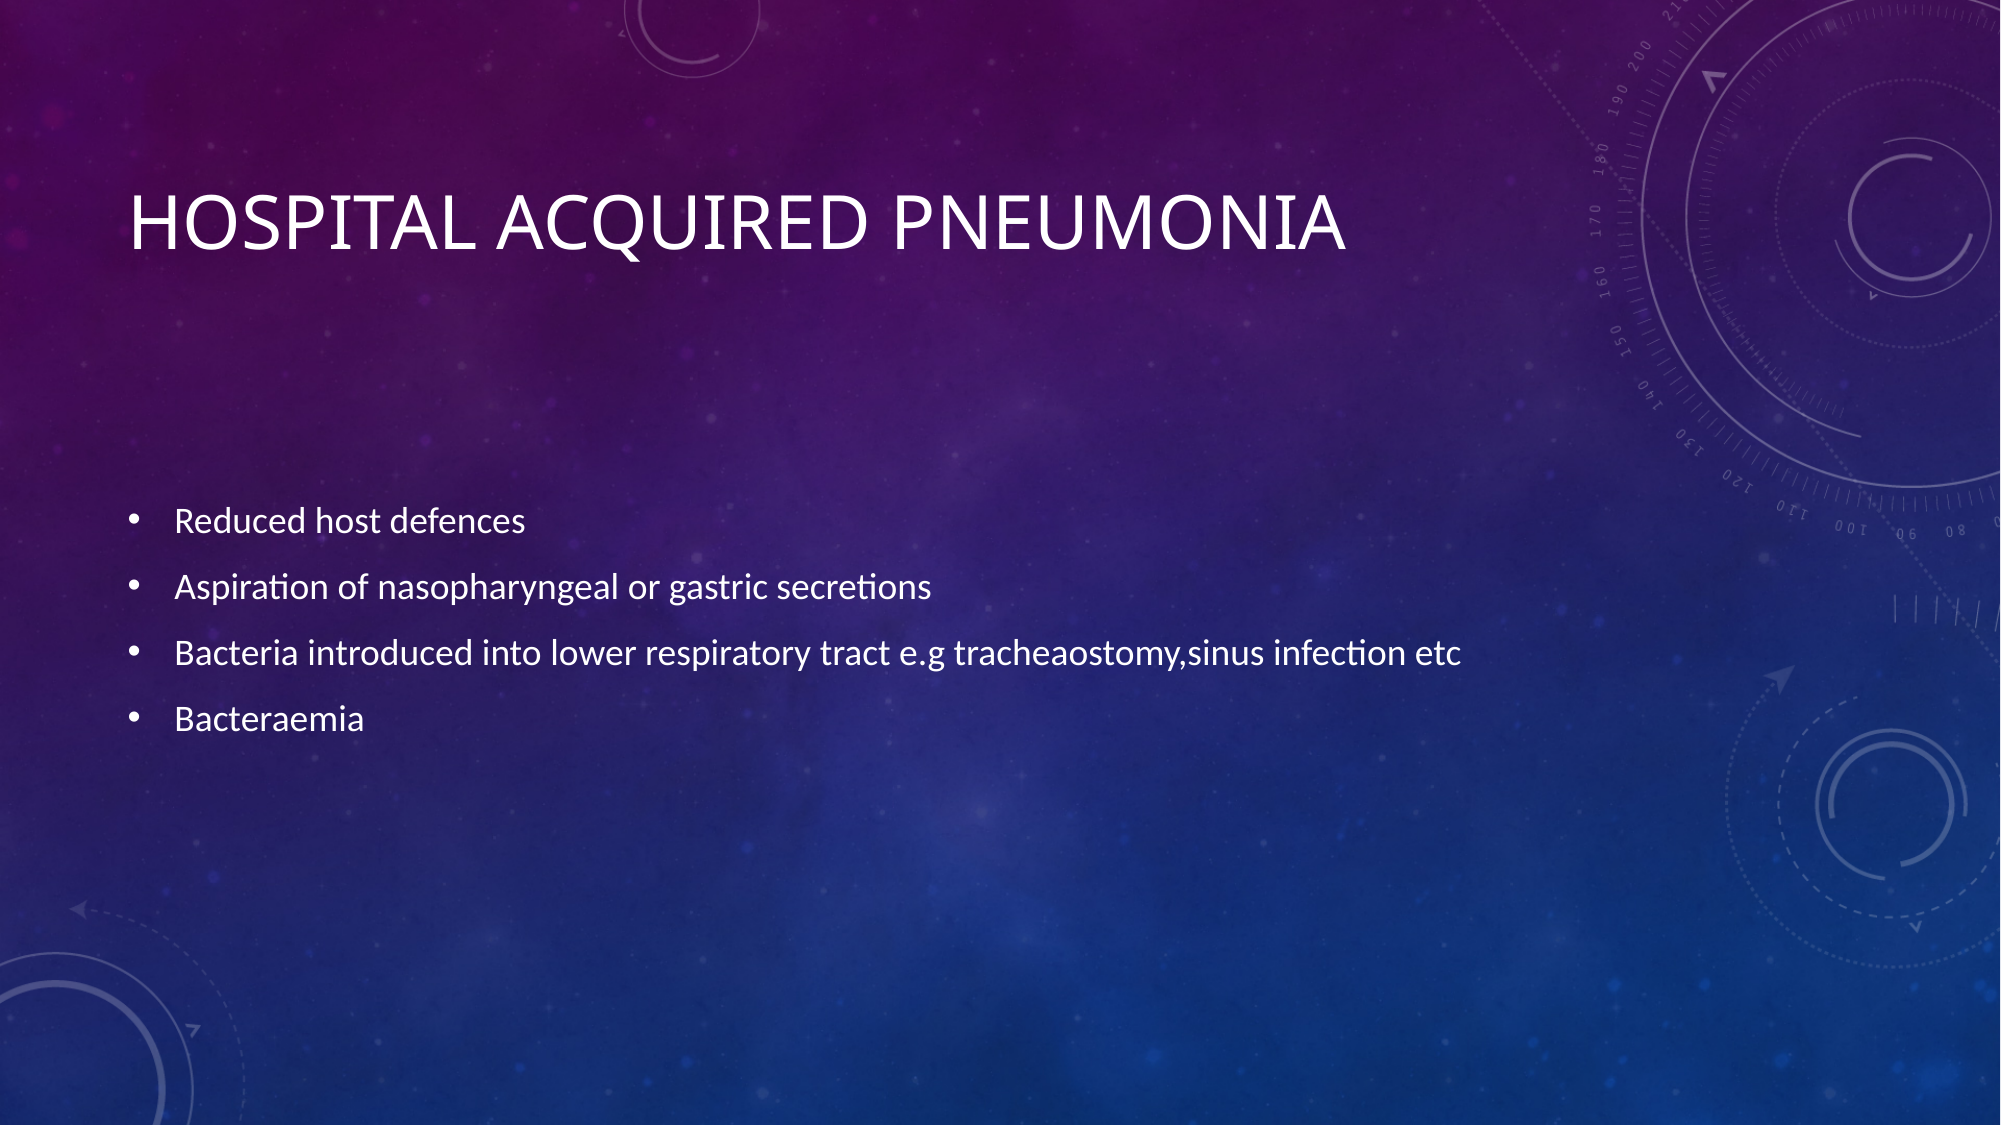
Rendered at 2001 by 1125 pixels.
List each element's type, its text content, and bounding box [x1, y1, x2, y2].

title Hospital Acquired Pneumonia [112, 99, 1775, 339]
list Reduced host defences Aspiration of nasopharyngeal or gastric secretions Bacteria introduced into lower respiratory tract e.g tracheaostomy,sinus infection etc Bacteraemia [112, 351, 1775, 950]
picture [0, 0, 2001, 1125]
